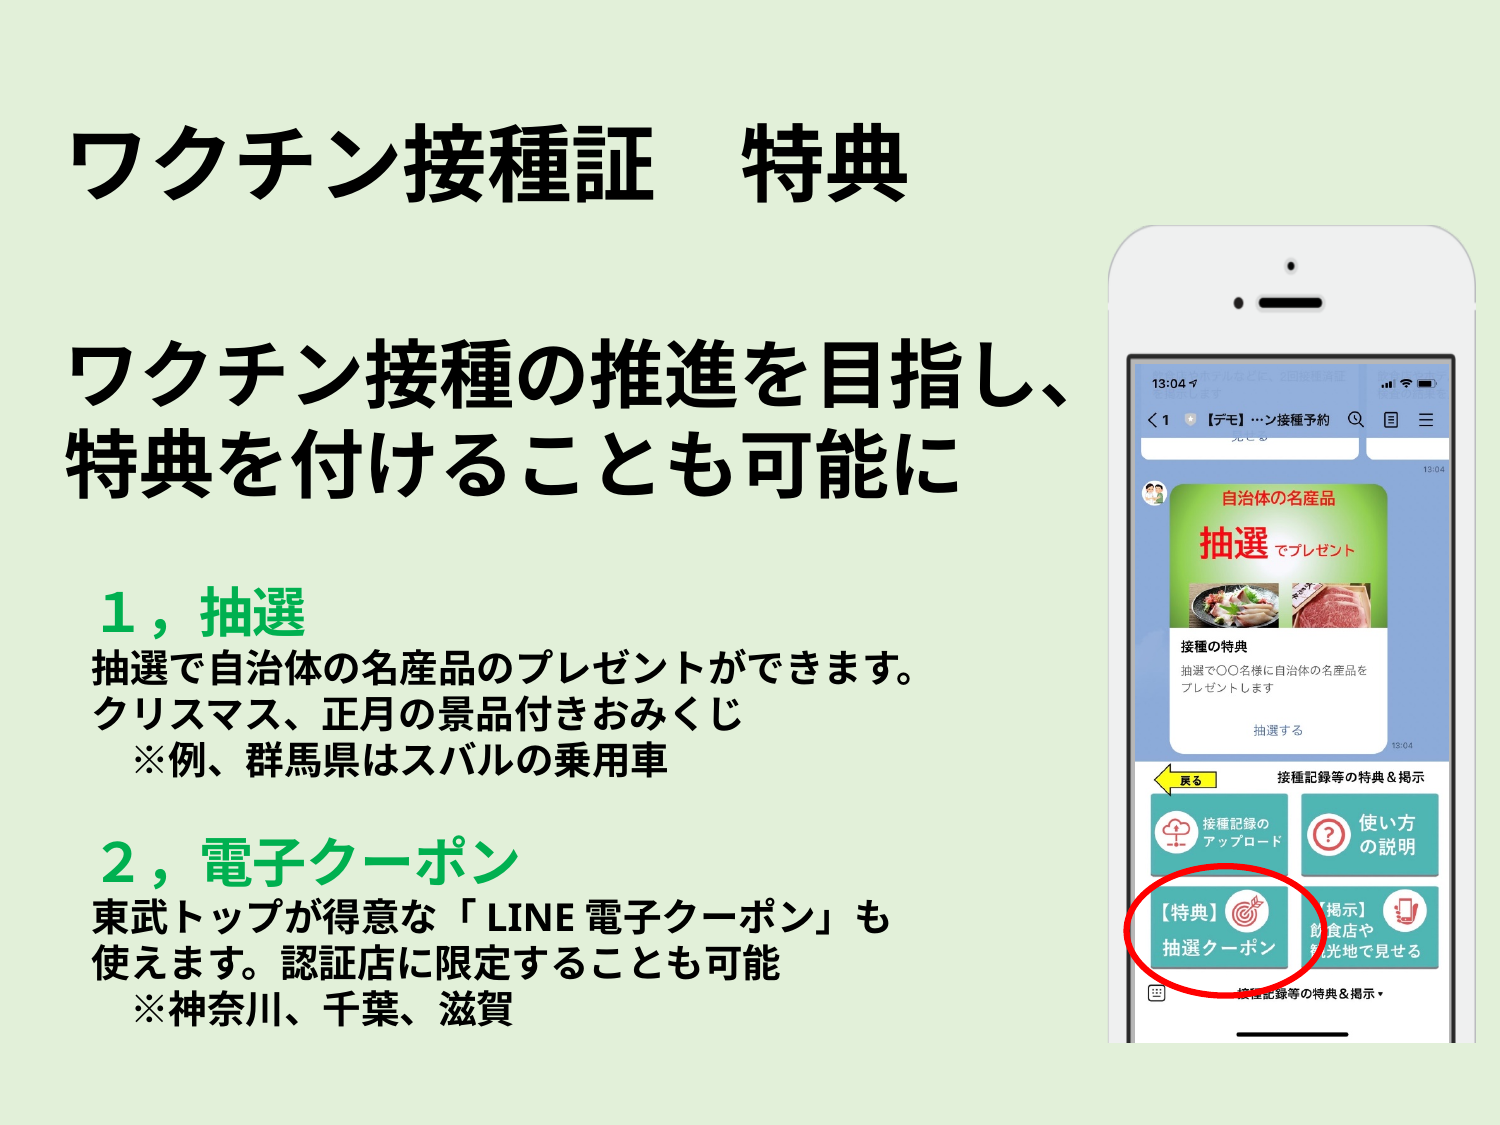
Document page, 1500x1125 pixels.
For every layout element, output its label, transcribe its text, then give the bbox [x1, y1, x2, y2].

text_box １，抽選 抽選で自治体の名産品のプレゼントができます。 クリスマス、正月の景品付きおみくじ ※例、群馬県はスバルの乗用車 ２，電子クーポン 東武トップが得意な「LINE電子クーポン」も 使えます。認証店に限定することも可能 ※神奈川、千葉、滋賀 [76, 571, 984, 1039]
text_box ワクチン接種証 特典 [64, 106, 984, 238]
text_box ワクチン接種の推進を目指し、特典を付けることも可能に [64, 323, 1081, 454]
picture [1107, 225, 1476, 1043]
